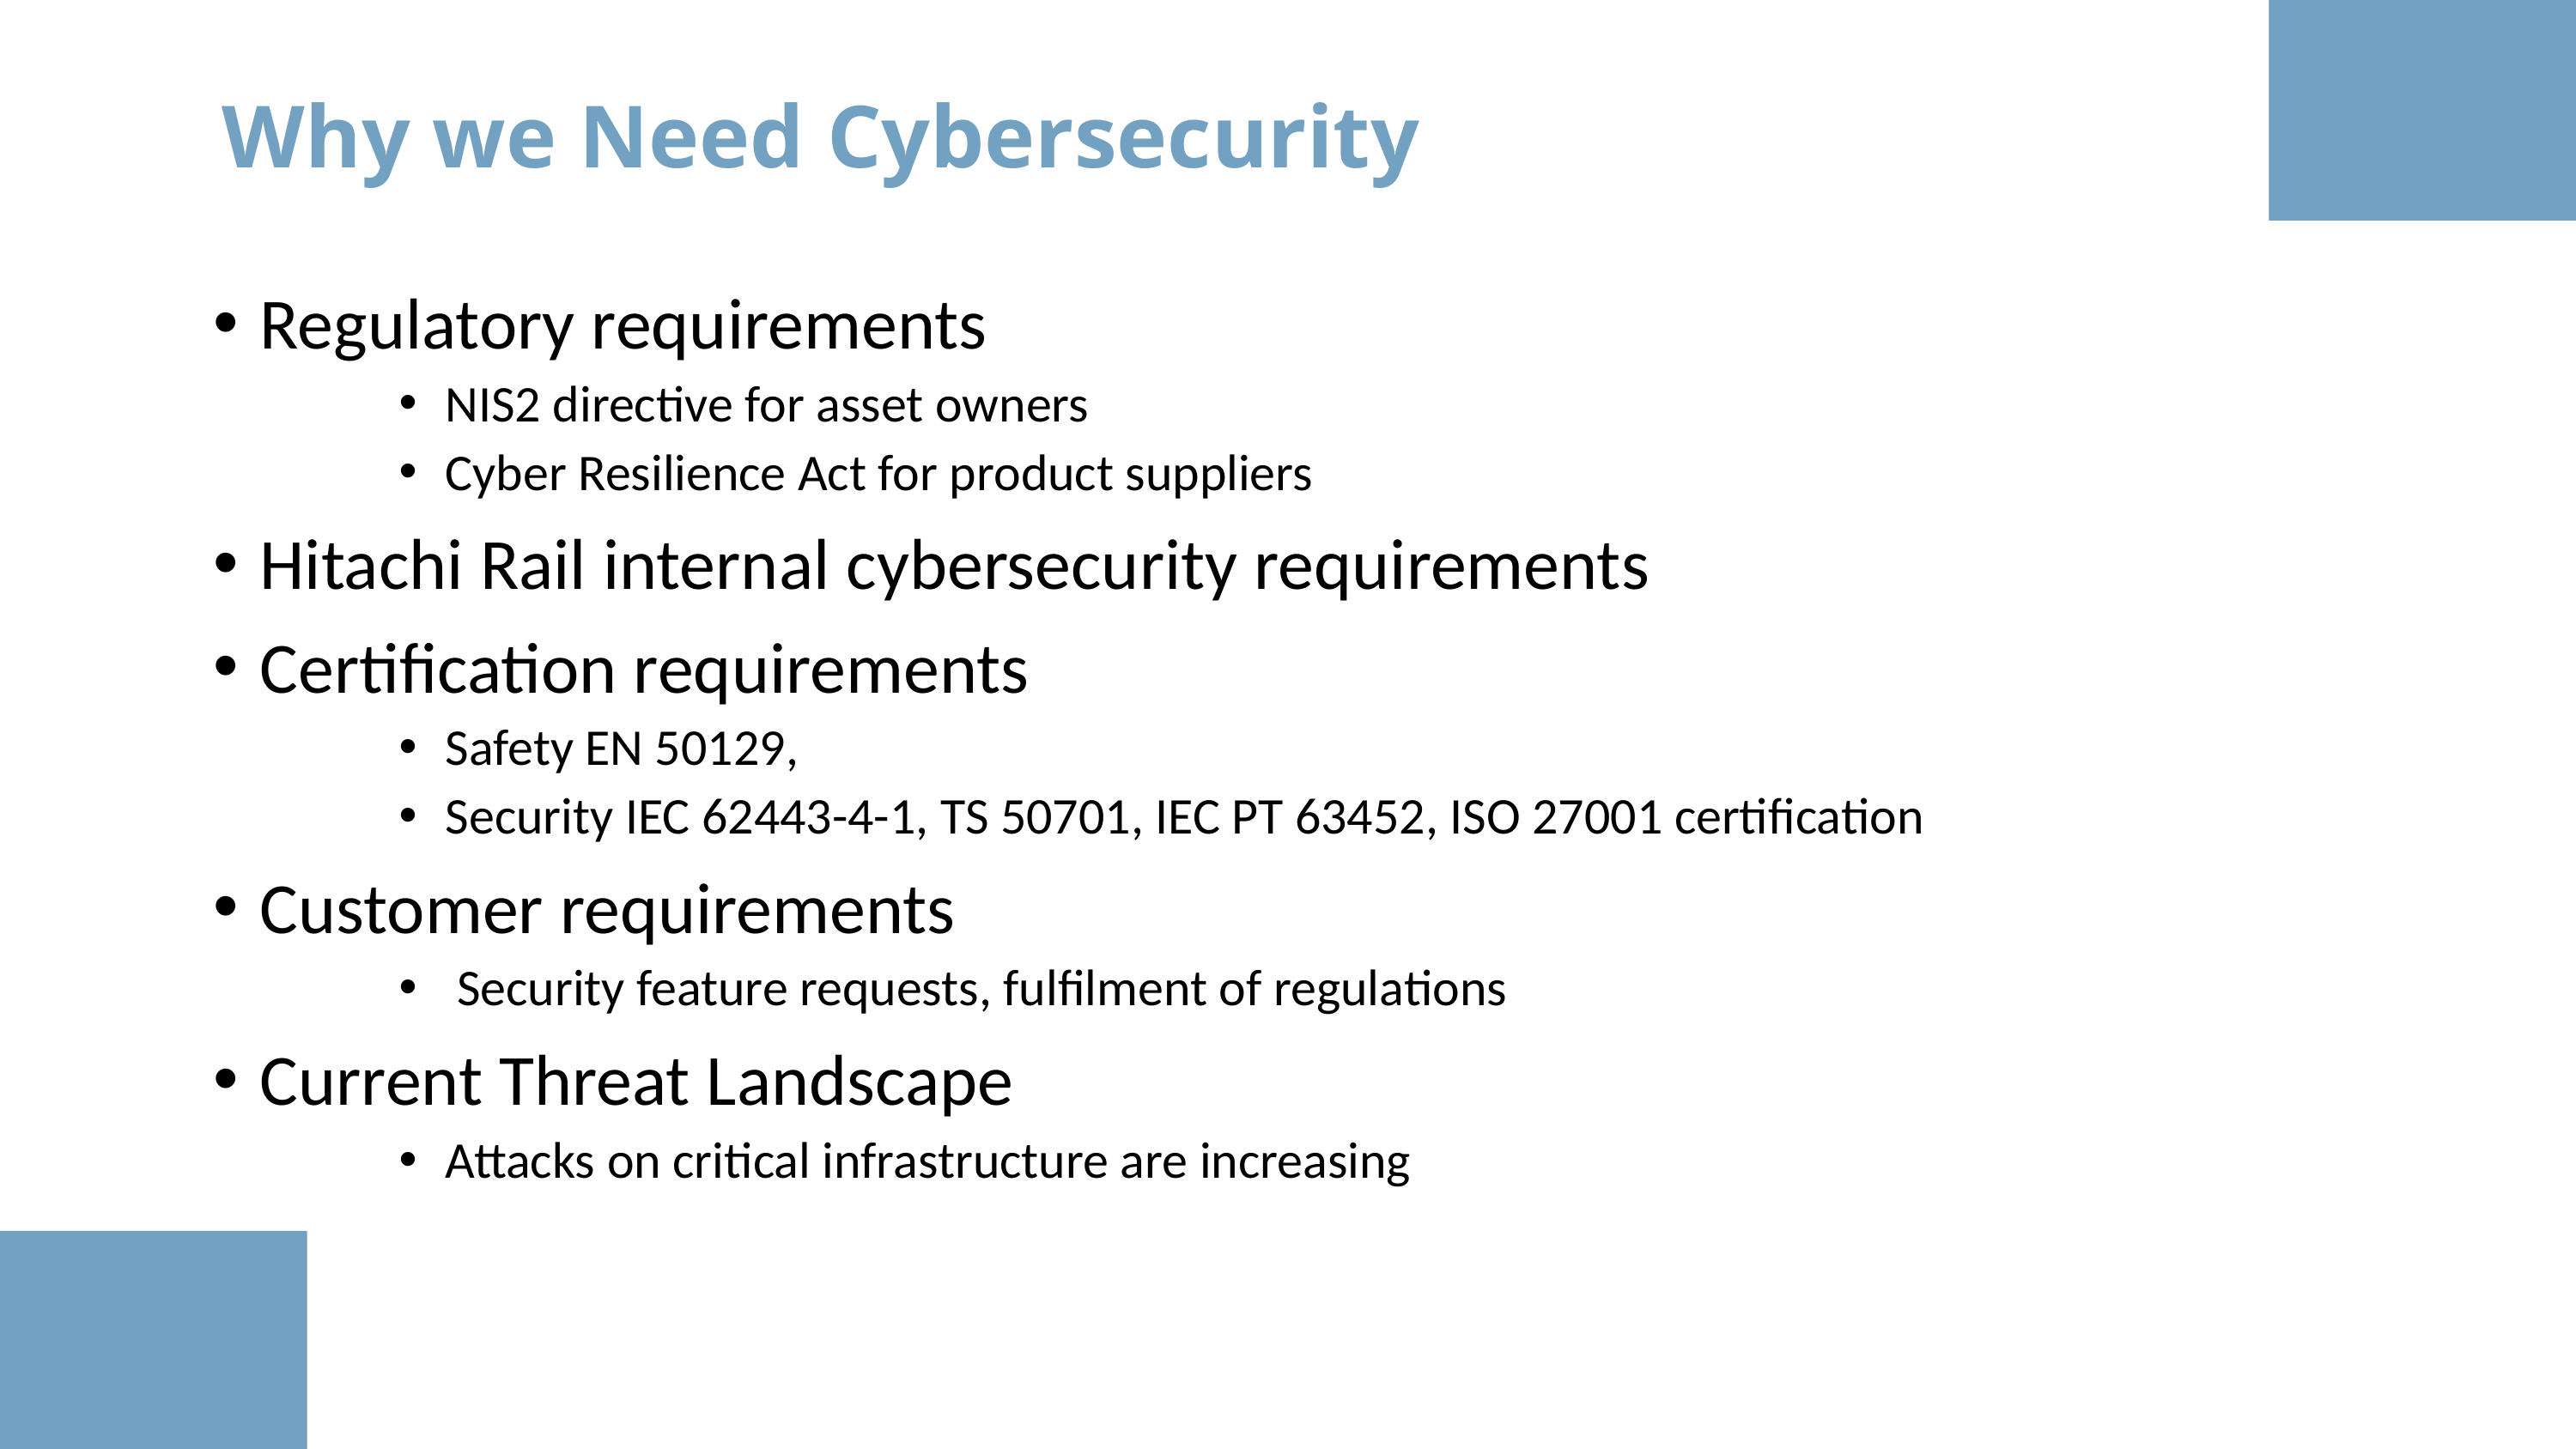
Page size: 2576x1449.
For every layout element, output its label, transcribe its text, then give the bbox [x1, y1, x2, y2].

text_box Regulatory requirements NIS2 directive for asset owners Cyber Resilience Act for product suppliers Hitachi Rail internal cybersecurity requirements Certification requirements Safety EN 50129, Security IEC 62443-4-1, TS 50701, IEC PT 63452, ISO 27001 certification Customer requirements Security feature requests, fulfilment of regulations Current Threat Landscape Attacks on critical infrastructure are increasing [200, 280, 2423, 1200]
text_box Why we Need Cybersecurity [210, 75, 1755, 191]
text_box [0, 1230, 308, 1449]
text_box [2268, 0, 2576, 221]
